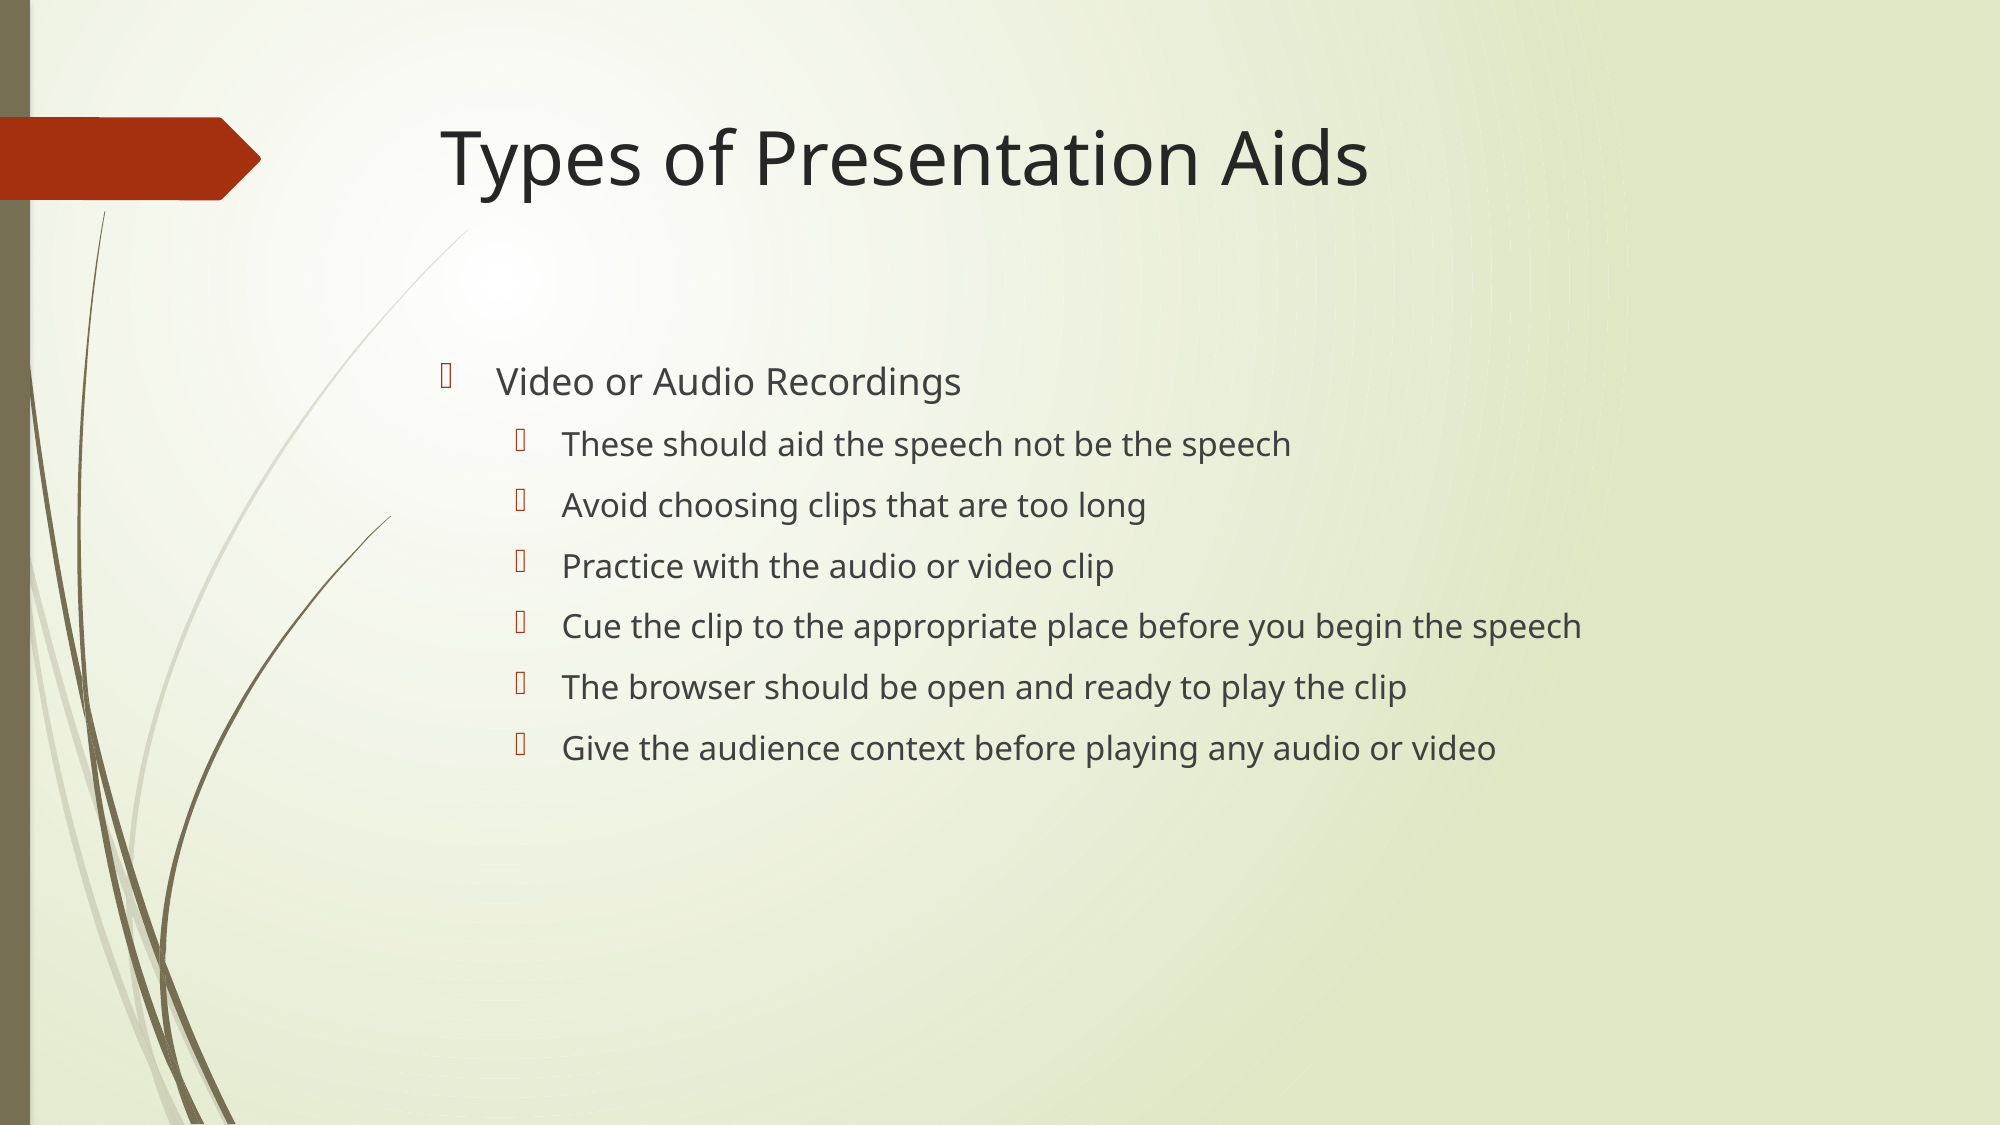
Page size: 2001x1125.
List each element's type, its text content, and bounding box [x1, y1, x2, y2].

title Types of Presentation Aids [425, 102, 1888, 313]
list Video or Audio Recordings These should aid the speech not be the speech Avoid choosing clips that are too long Practice with the audio or video clip Cue the clip to the appropriate place before you begin the speech The browser should be open and ready to play the clip Give the audience context before playing any audio or video [424, 350, 1888, 970]
